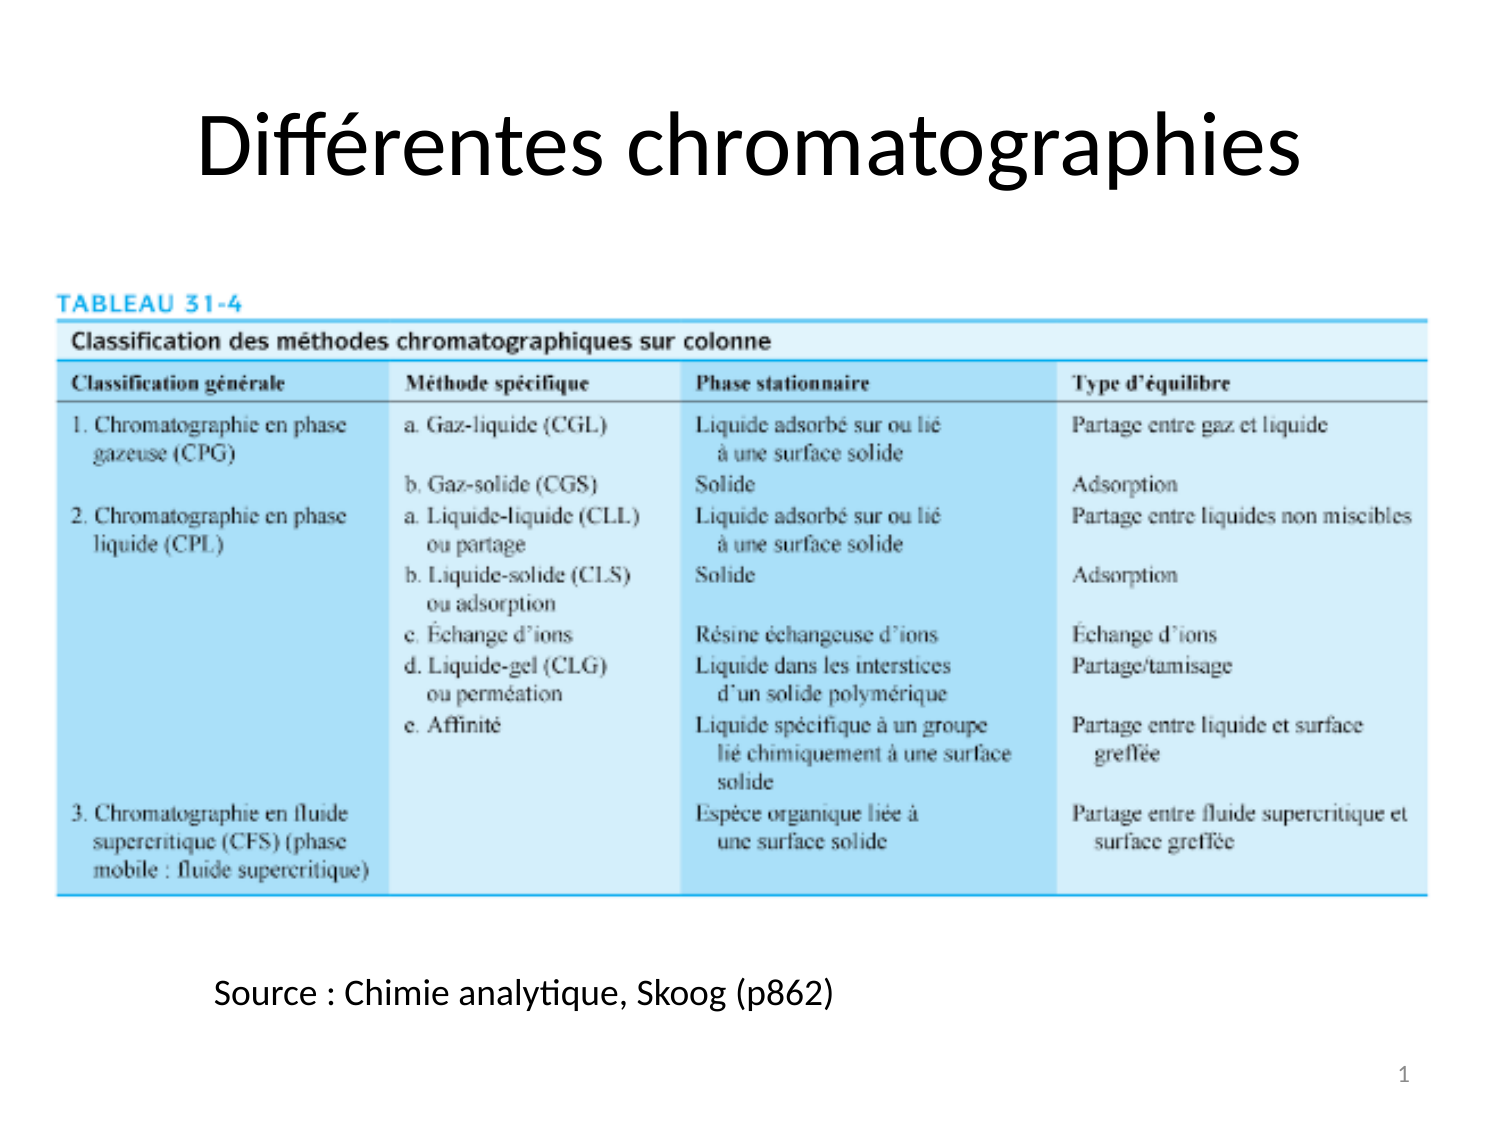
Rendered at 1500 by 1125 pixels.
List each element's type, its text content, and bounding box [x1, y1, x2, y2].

text_box Source : Chimie analytique, Skoog (p862) [199, 960, 914, 1021]
title Différentes chromatographies [75, 45, 1425, 233]
slide_number 1 [1074, 1042, 1425, 1103]
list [34, 269, 1460, 938]
